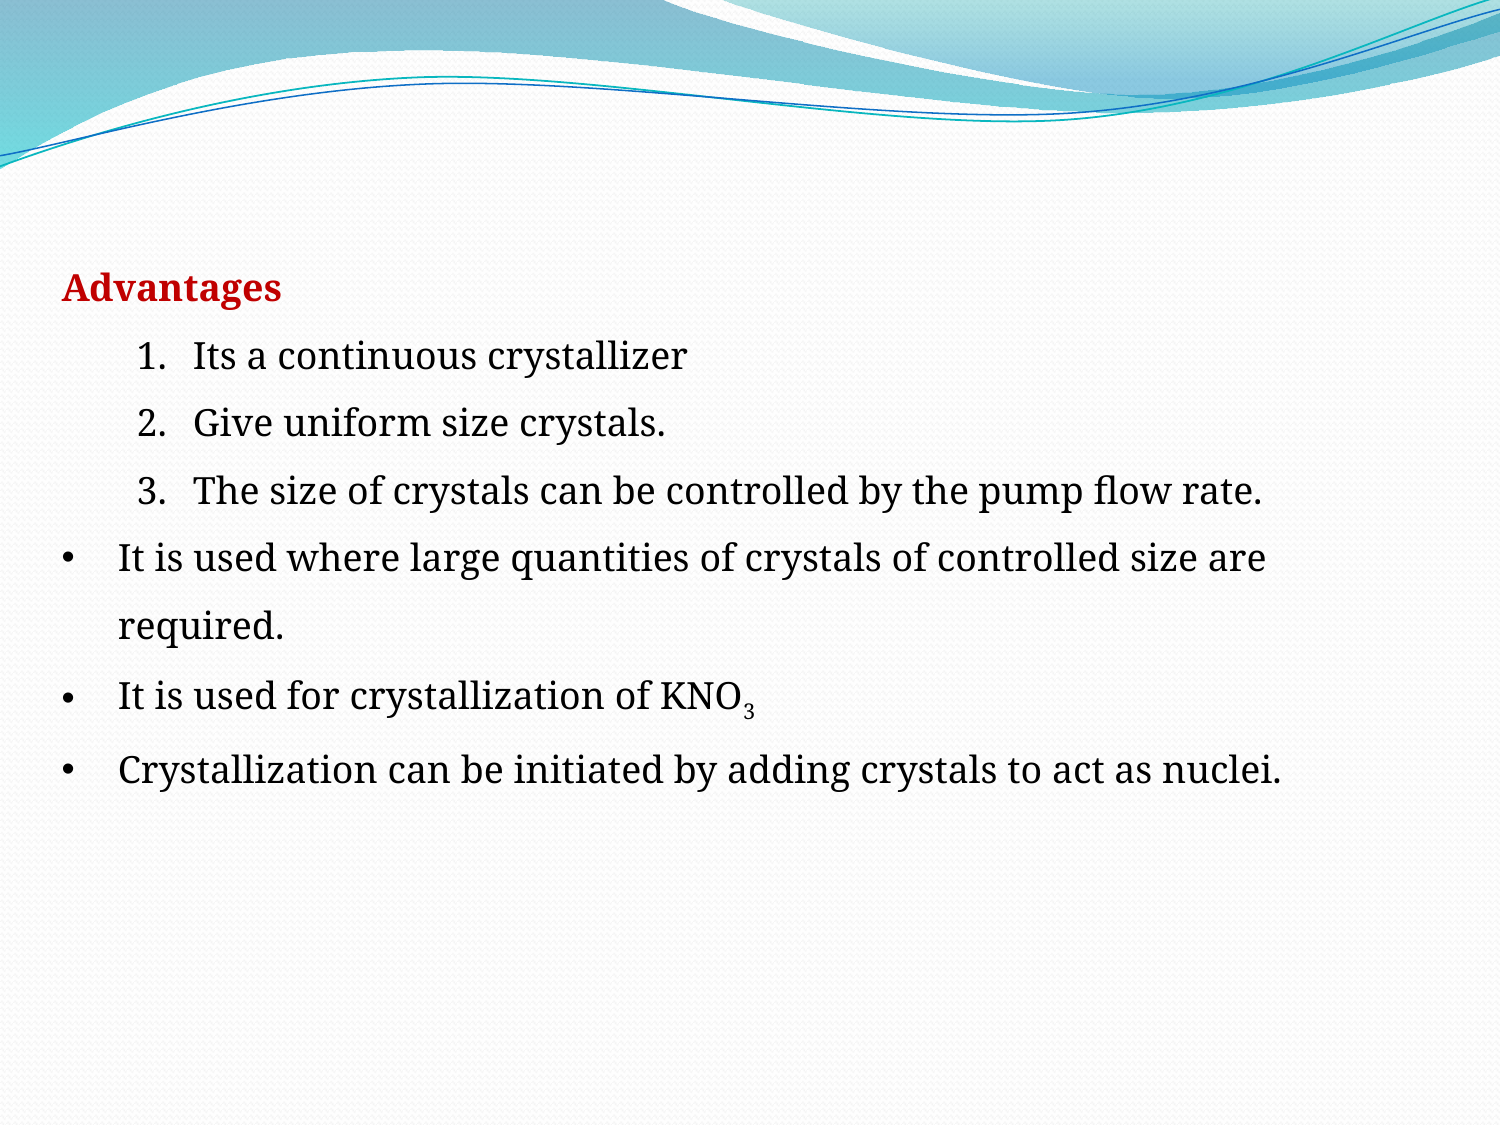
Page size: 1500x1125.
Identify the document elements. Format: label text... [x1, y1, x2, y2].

text_box Advantages Its a continuous crystallizer Give uniform size crystals. The size of crystals can be controlled by the pump flow rate. It is used where large quantities of crystals of controlled size are required. It is used for crystallization of KNO3 Crystallization can be initiated by adding crystals to act as nuclei. [46, 234, 1406, 866]
